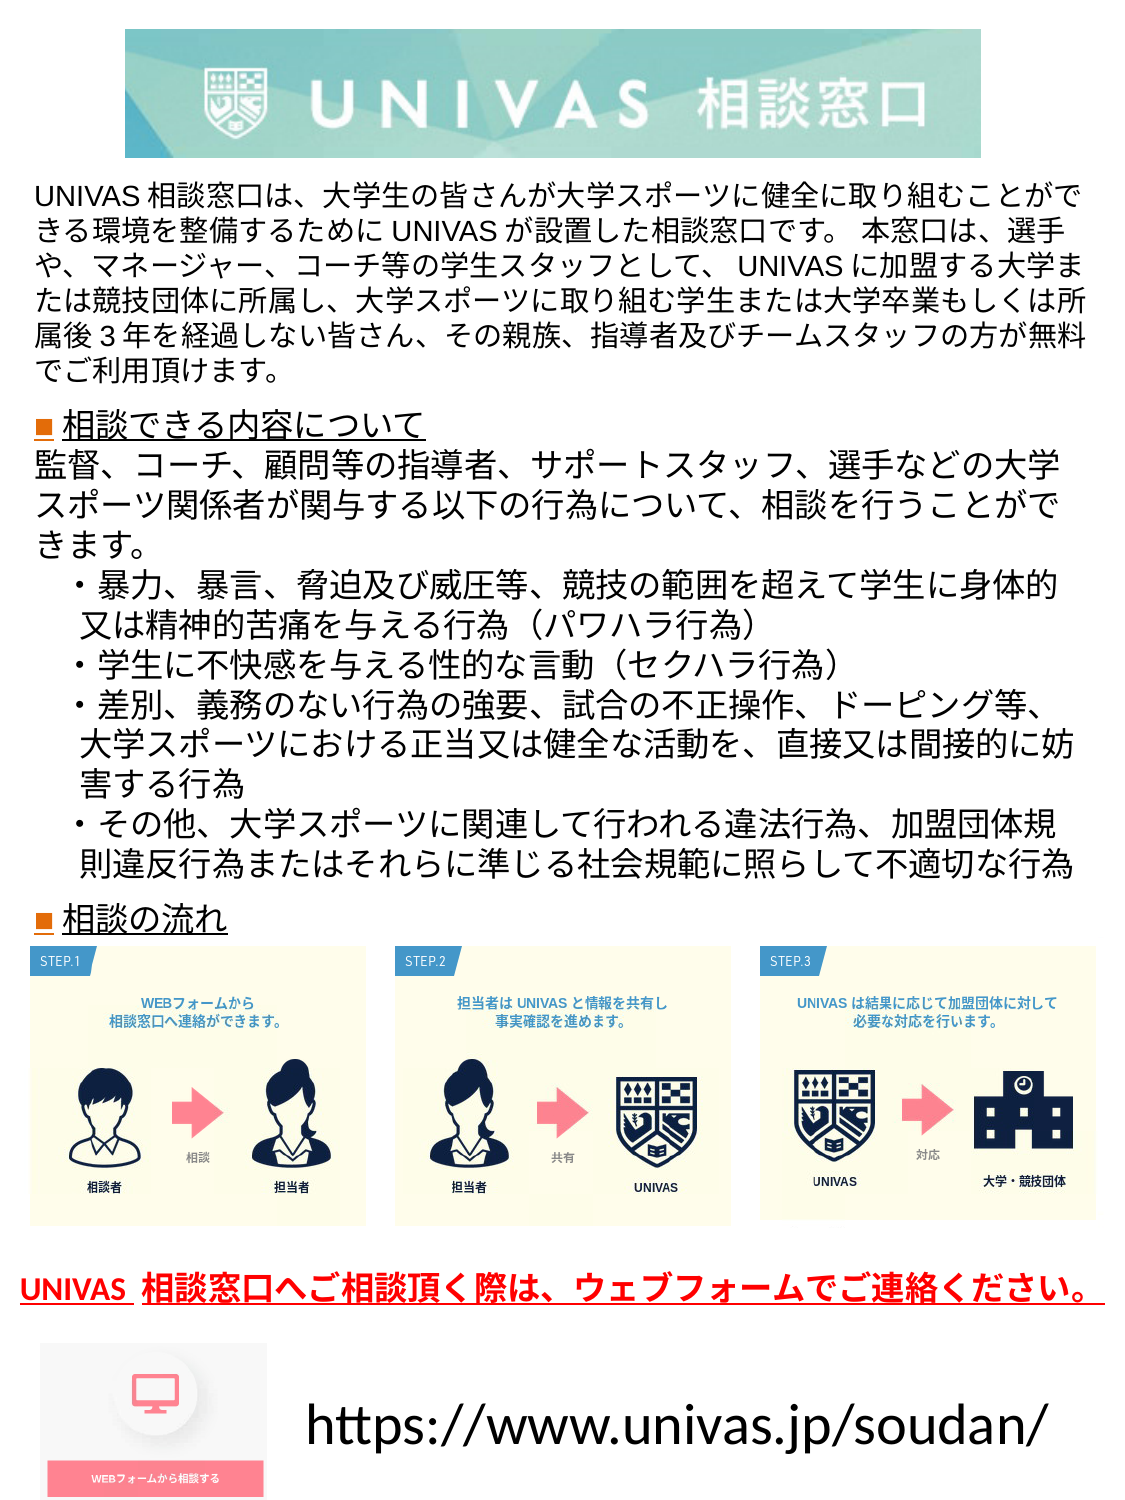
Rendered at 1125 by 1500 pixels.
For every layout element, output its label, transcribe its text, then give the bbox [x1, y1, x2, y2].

text_box UNIVAS 相談窓口へご相談頂く際は、ウェブフォームでご連絡ください。 [0, 1259, 1125, 1315]
picture [125, 29, 981, 158]
text_box ■相談の流れ [19, 890, 374, 936]
picture [40, 1342, 267, 1500]
text_box https://www.univas.jp/soudan/ [290, 1378, 1077, 1464]
picture [18, 937, 1104, 1229]
text_box UNIVAS相談窓口は、大学生の皆さんが大学スポーツに健全に取り組むことができる環境を整備するためにUNIVASが設置した相談窓口です。 本窓口は、選手や、マネージャー、コーチ等の学生スタッフとして、UNIVASに加盟する大学または競技団体に所属し、大学スポーツに取り組む学生または大学卒業もしくは所属後3年を経過しない皆さん、その親族、指導者及びチームスタッフの方が無料でご利用頂けます。 [19, 169, 1106, 395]
text_box ■相談できる内容について 監督、コーチ、顧問等の指導者、サポートスタッフ、選手などの大学スポーツ関係者が関与する以下の行為について、相談を行うことができます。 ・暴力、暴言、脅迫及び威圧等、競技の範囲を超えて学生に身体的又は精神的苦痛を与える行為（パワハラ行為） ・学生に不快感を与える性的な言動（セクハラ行為） ・差別、義務のない行為の強要、試合の不正操作、ドーピング等、大学スポーツにおける正当又は健全な活動を、直接又は間接的に妨害する行為 ・その他、大学スポーツに関連して行われる違法行為、加盟団体規則違反行為またはそれらに準じる社会規範に照らして不適切な行為 [19, 396, 1104, 891]
